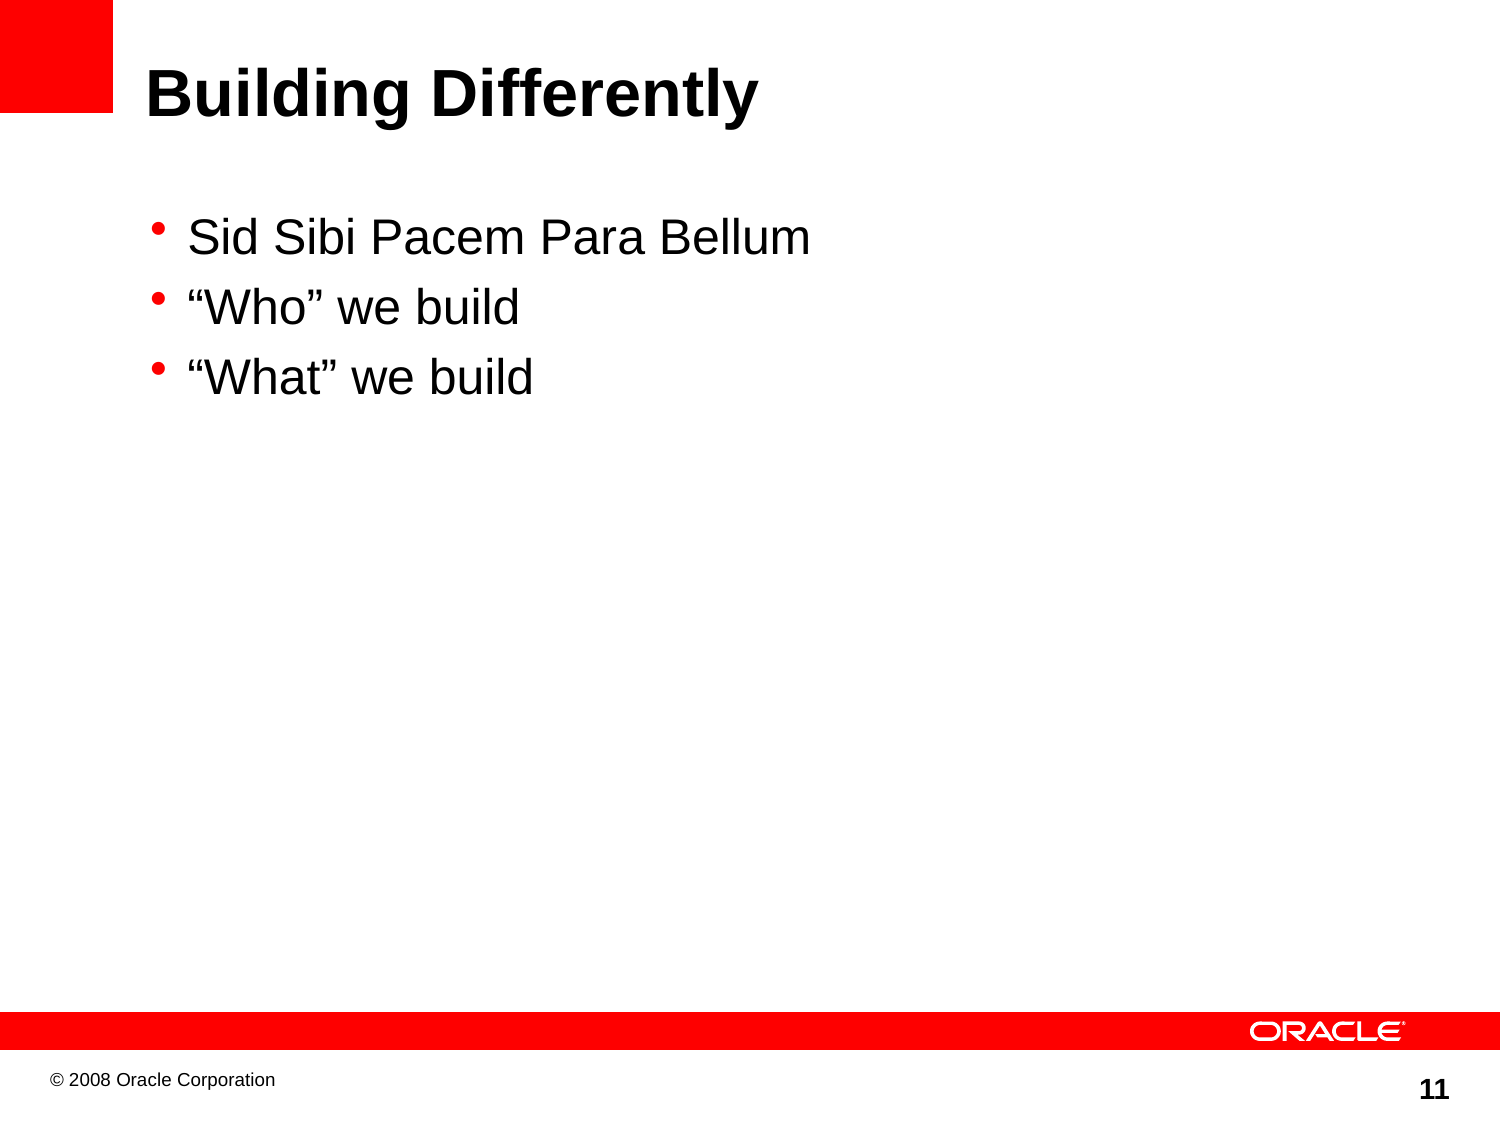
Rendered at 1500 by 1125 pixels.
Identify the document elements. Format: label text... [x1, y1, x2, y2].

picture [0, 0, 113, 113]
title Building Differently [145, 49, 1390, 205]
picture [0, 1012, 1500, 1050]
list Sid Sibi Pacem Para Bellum “Who” we build “What” we build [149, 203, 1362, 973]
footer 11 [24, 1074, 1476, 1101]
